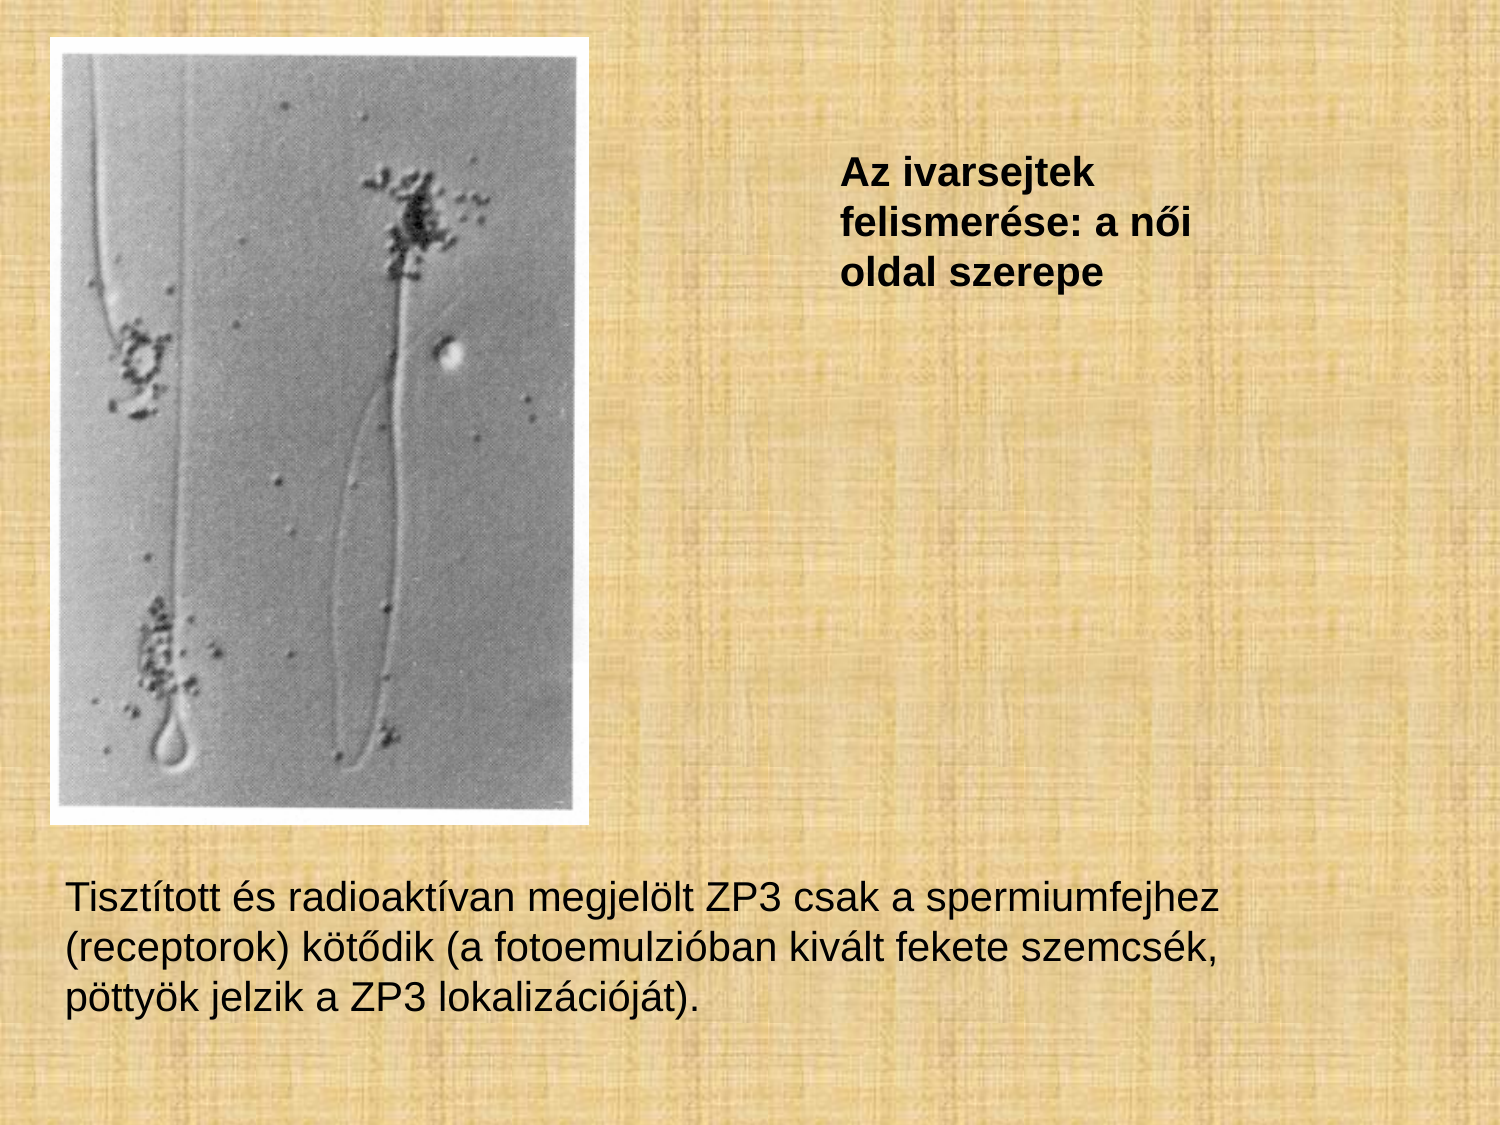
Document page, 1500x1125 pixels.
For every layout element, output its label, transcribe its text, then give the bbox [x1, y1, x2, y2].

text_box Az ivarsejtek felismerése: a női oldal szerepe [825, 137, 1300, 303]
picture [0, 0, 1500, 1125]
text_box Tisztított és radioaktívan megjelölt ZP3 csak a spermiumfejhez (receptorok) kötődik (a fotoemulzióban kivált fekete szemcsék, pöttyök jelzik a ZP3 lokalizációját). [50, 862, 1350, 1028]
